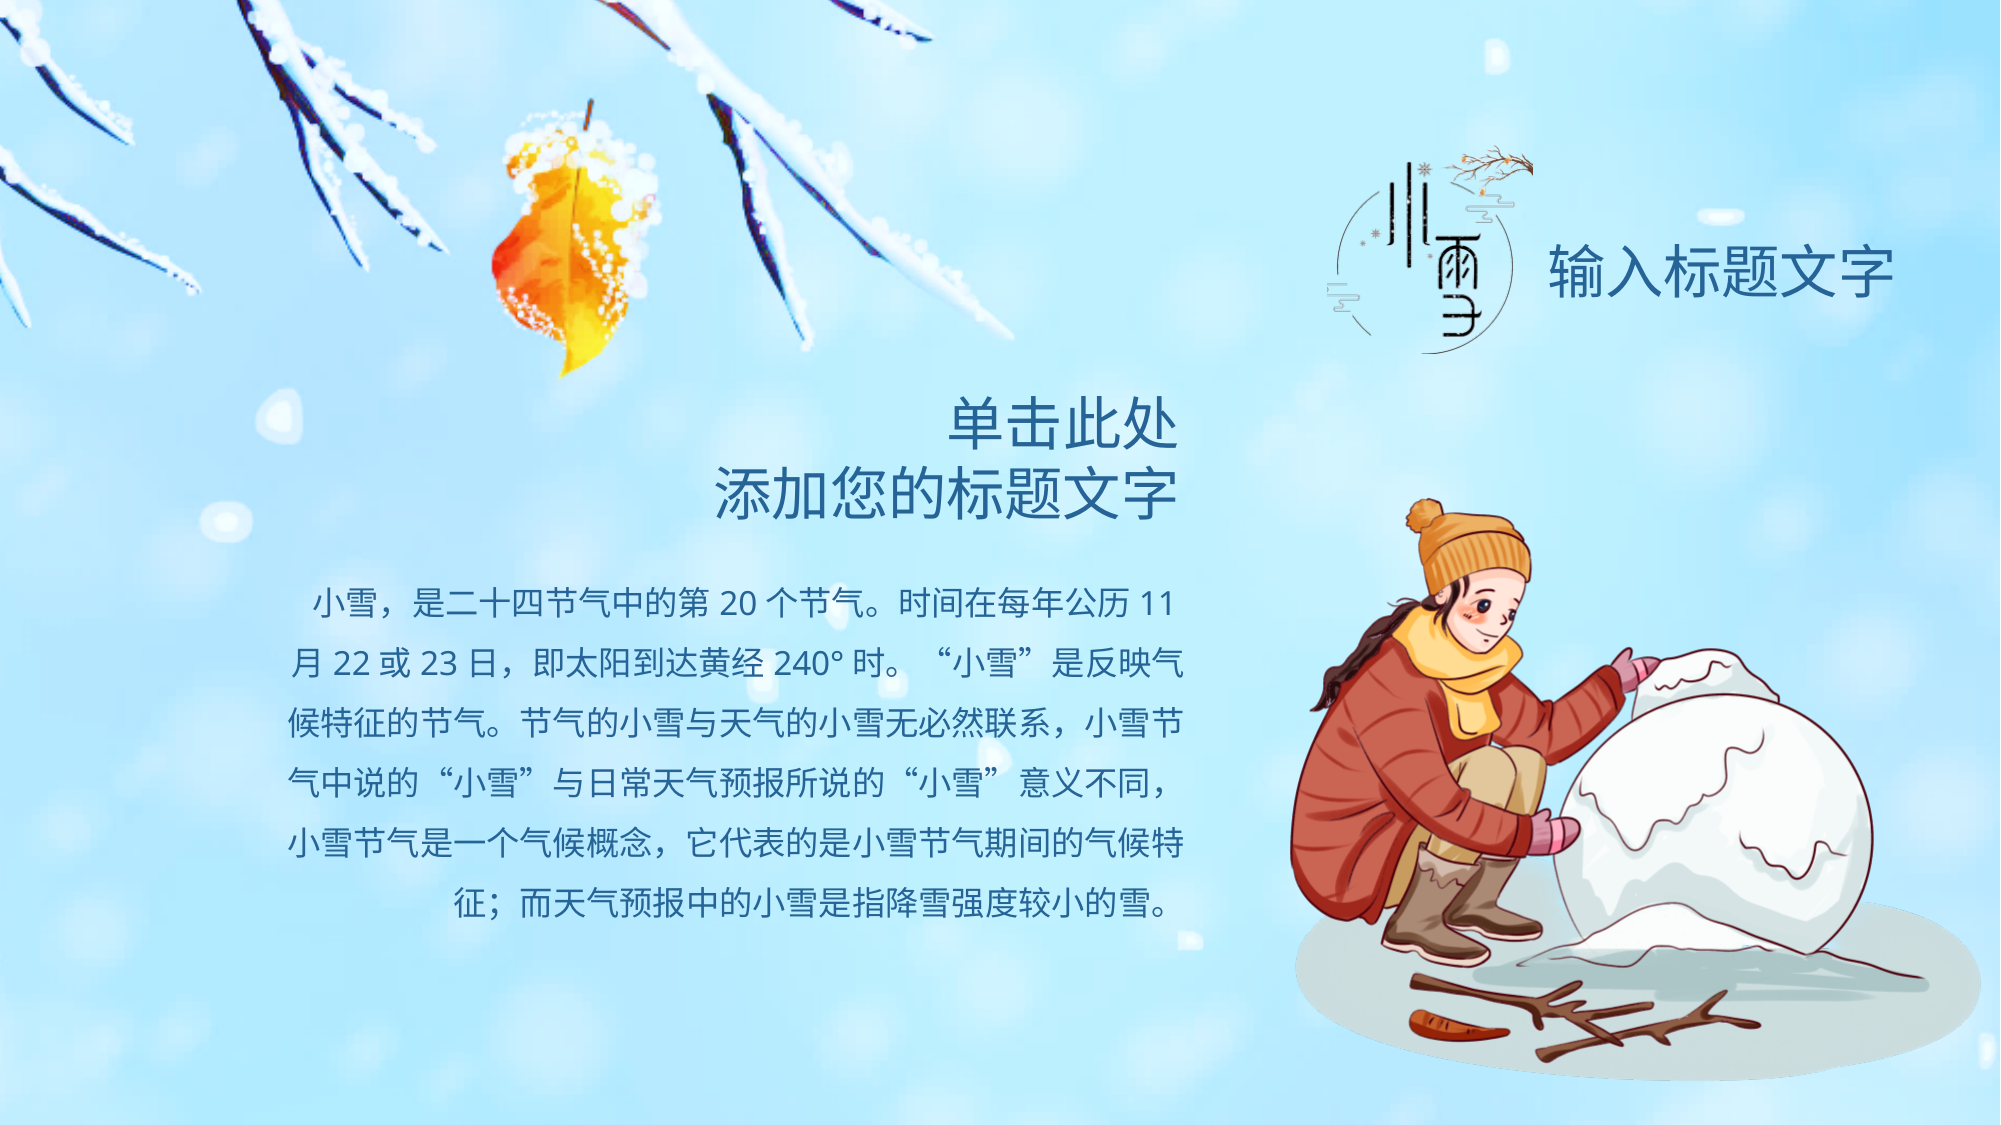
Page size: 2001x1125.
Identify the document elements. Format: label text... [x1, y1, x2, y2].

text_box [1327, 145, 2000, 331]
text_box 小雪，是二十四节气中的第20个节气。时间在每年公历11月22或23日，即太阳到达黄经240°时。“小雪”是反映气候特征的节气。节气的小雪与天气的小雪无必然联系，小雪节气中说的“小雪”与日常天气预报所说的“小雪”意义不同，小雪节气是一个气候概念，它代表的是小雪节气期间的气候特征；而天气预报中的小雪是指降雪强度较小的雪。 [284, 562, 1135, 922]
text_box 单击此处 添加您的标题文字 [695, 386, 1135, 527]
picture [0, 0, 2000, 1125]
